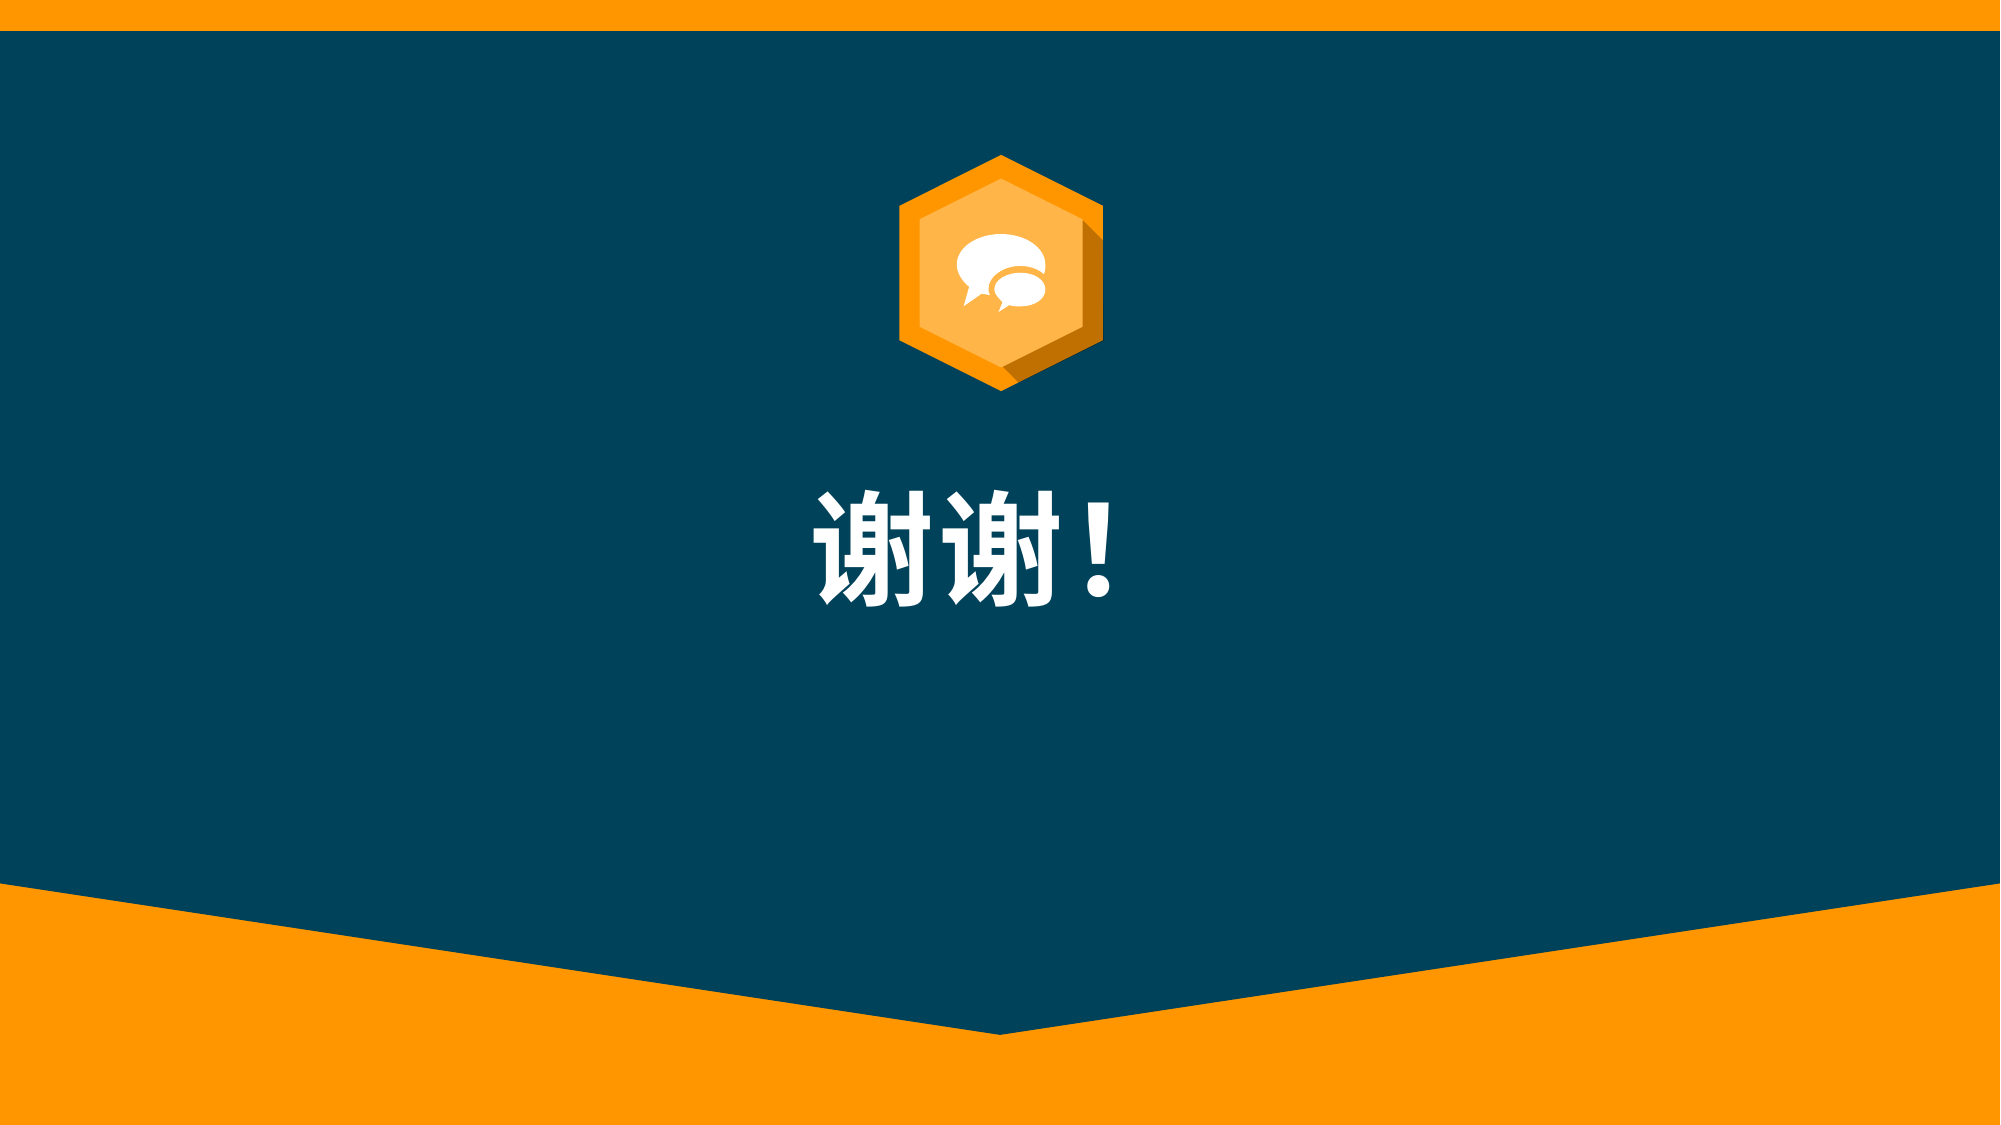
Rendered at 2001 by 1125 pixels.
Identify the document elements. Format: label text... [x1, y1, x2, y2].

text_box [956, 234, 1046, 313]
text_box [899, 154, 1130, 392]
title 谢谢！ [251, 239, 1752, 631]
